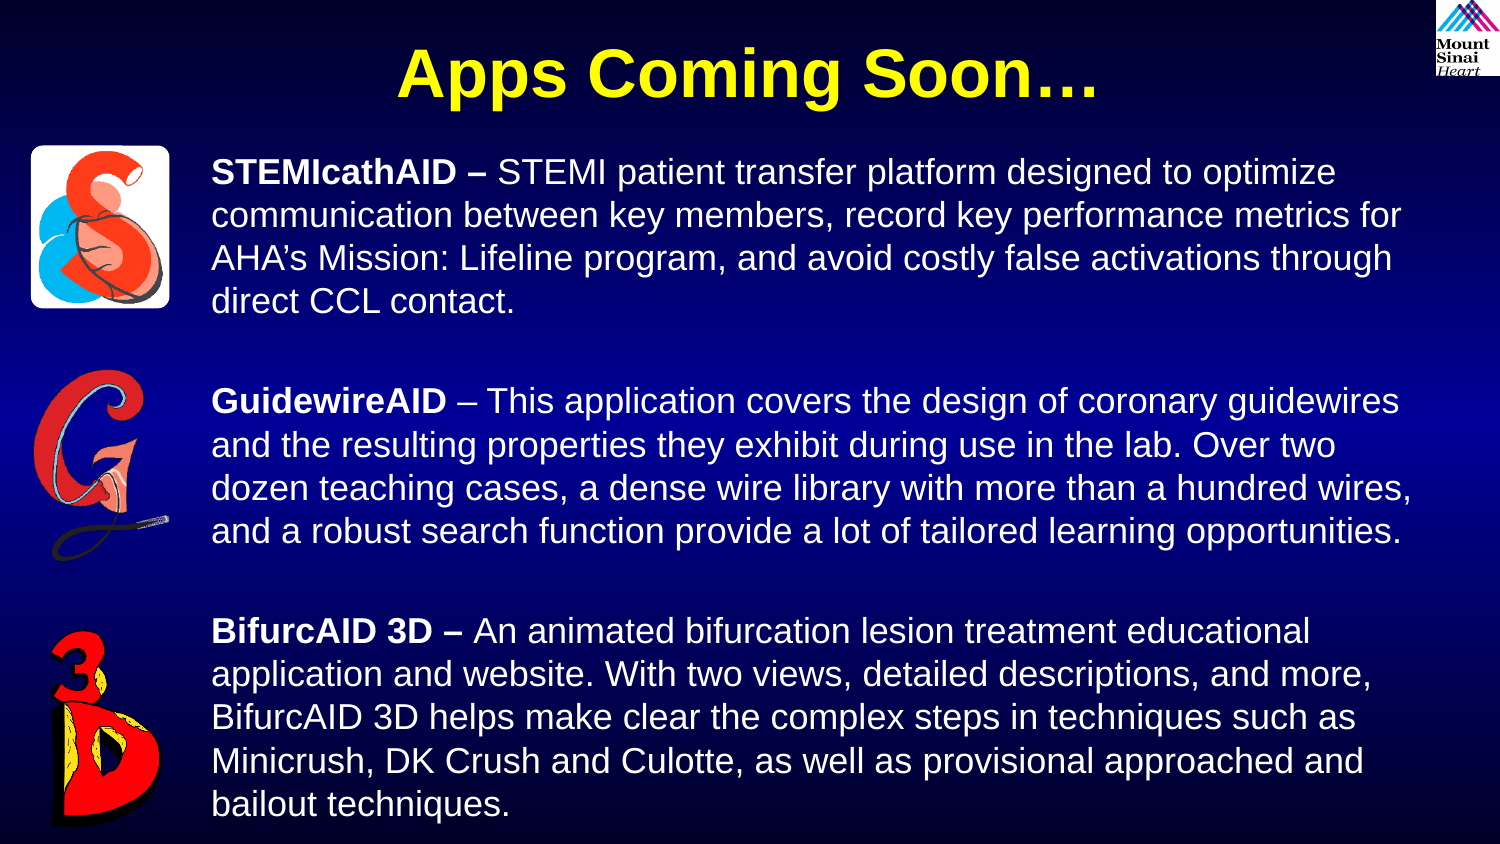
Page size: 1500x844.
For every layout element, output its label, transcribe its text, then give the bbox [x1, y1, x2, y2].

picture [30, 364, 170, 561]
list STEMIcathAID – STEMI patient transfer platform designed to optimize communication between key members, record key performance metrics for AHA’s Mission: Lifeline program, and avoid costly false activations through direct CCL contact. GuidewireAID – This application covers the design of coronary guidewires and the resulting properties they exhibit during use in the lab. Over two dozen teaching cases, a dense wire library with more than a hundred wires, and a robust search function provide a lot of tailored learning opportunities. BifurcAID 3D – An animated bifurcation lesion treatment educational application and website. With two views, detailed descriptions, and more, BifurcAID 3D helps make clear the complex steps in techniques such as Minicrush, DK Crush and Culotte, as well as provisional approached and bailout techniques. [196, 140, 1440, 844]
picture [30, 145, 170, 309]
title Apps Coming Soon… [112, 0, 1388, 141]
picture [1436, 0, 1500, 76]
picture [30, 627, 170, 829]
